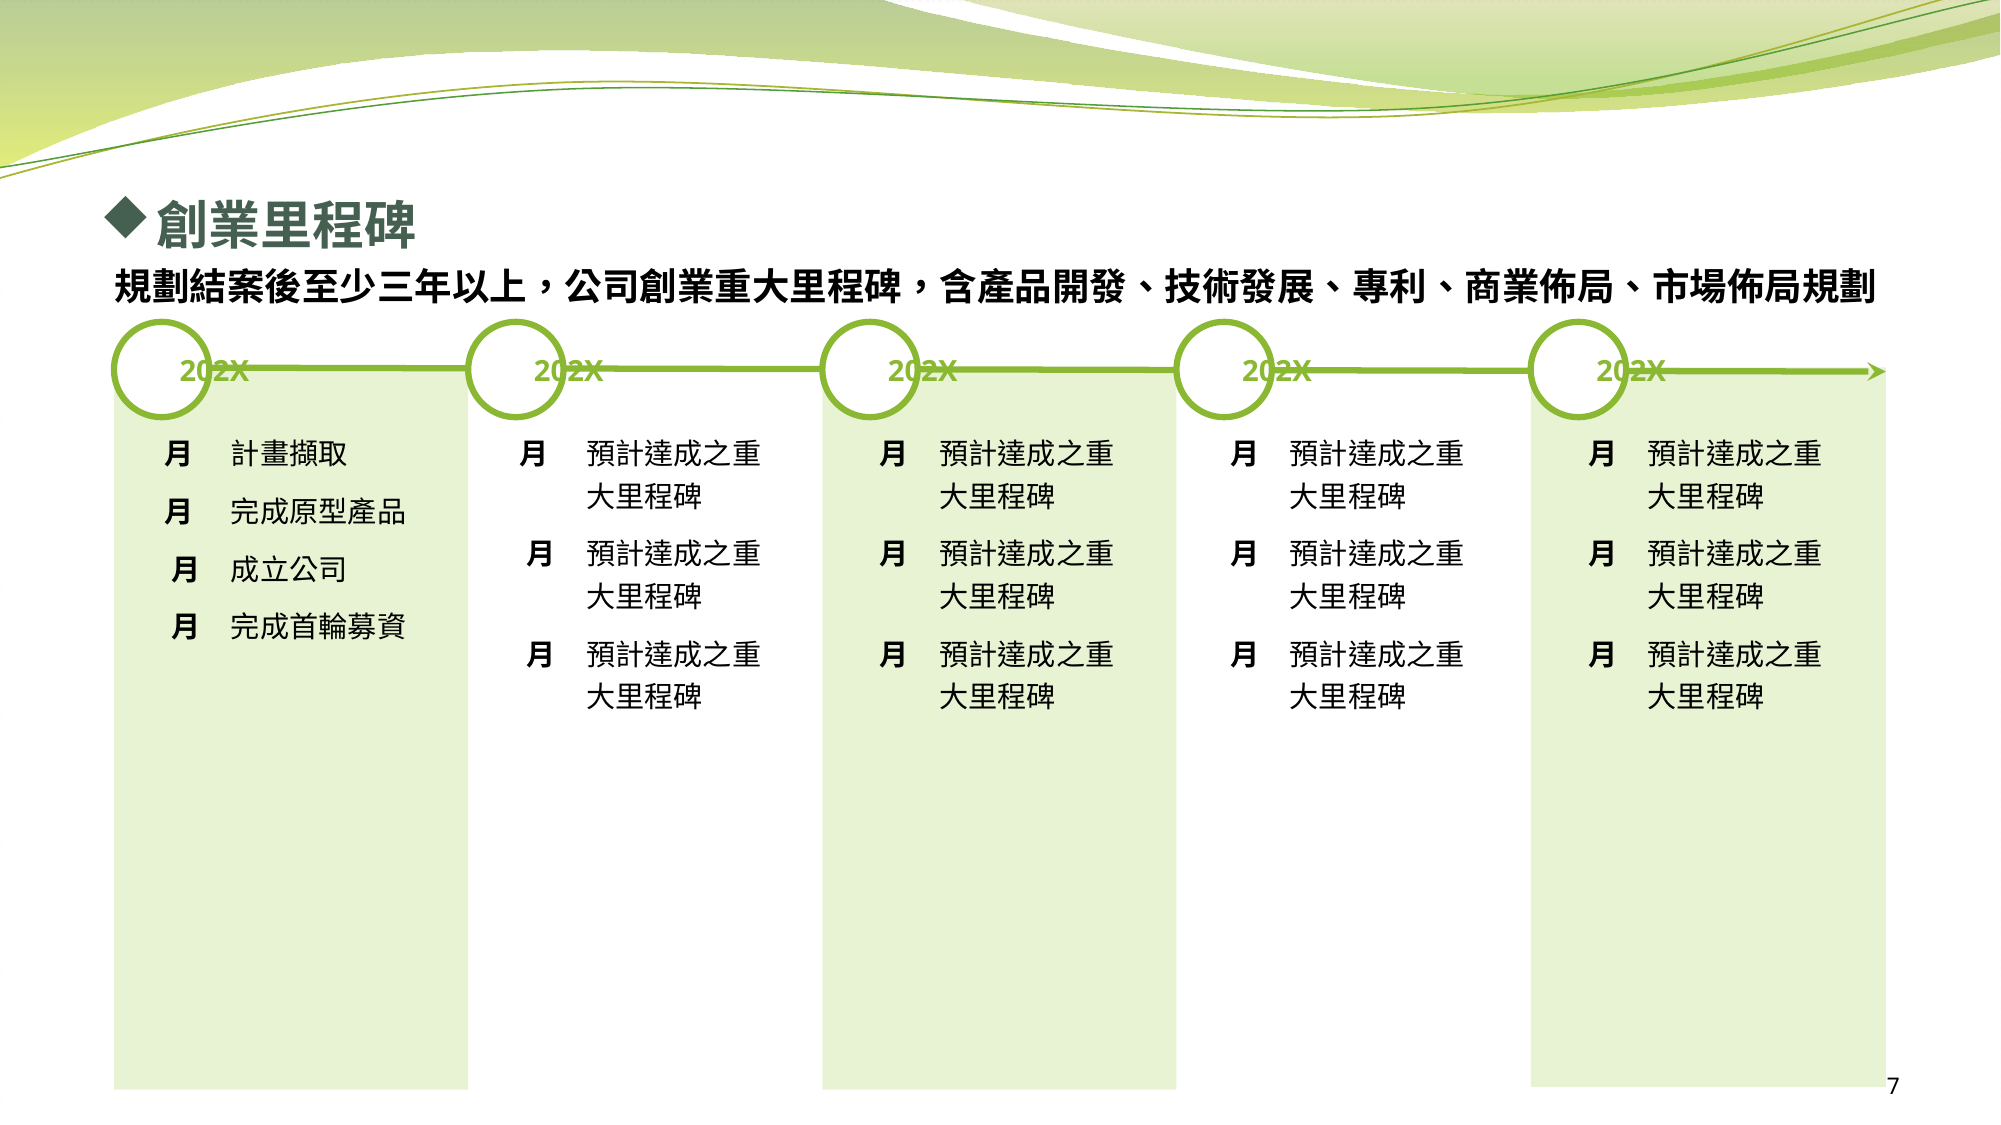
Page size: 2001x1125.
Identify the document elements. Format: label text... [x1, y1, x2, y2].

slide_number 7 [1733, 1042, 1900, 1103]
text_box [113, 321, 1886, 1090]
list 規劃結案後至少三年以上，公司創業重大里程碑，含產品開發、技術發展、專利、商業佈局、市場佈局規劃 [99, 255, 1900, 1090]
title 創業里程碑 [99, 67, 1900, 255]
